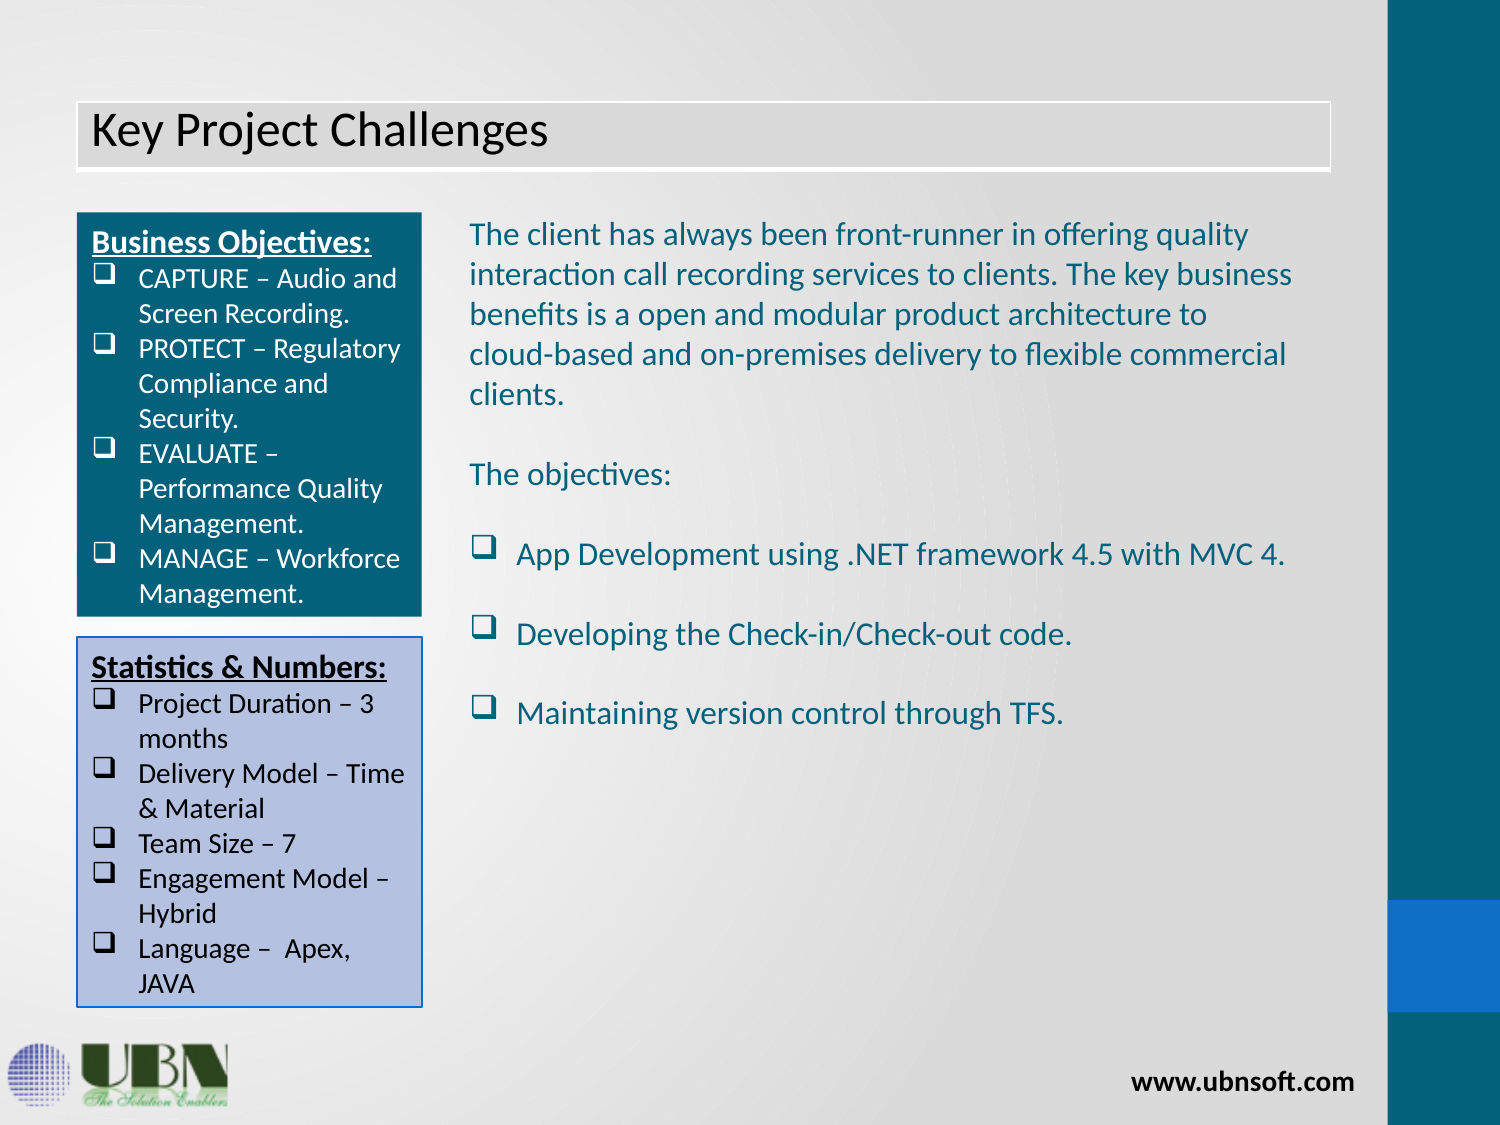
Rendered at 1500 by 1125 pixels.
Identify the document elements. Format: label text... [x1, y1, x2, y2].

table_header Key Project Challenges [78, 103, 1330, 167]
text_box www.ubnsoft.com [1116, 1055, 1400, 1105]
text_box The client has always been front-runner in offering quality interaction call recording services to clients. The key business benefits is a open and modular product architecture to cloud-based and on-premises delivery to flexible commercial clients. The objectives: App Development using .NET framework 4.5 with MVC 4. Developing the Check-in/Check-out code. Maintaining version control through TFS. [454, 205, 1313, 739]
picture [5, 1040, 231, 1110]
text_box Business Objectives: CAPTURE – Audio and Screen Recording. PROTECT – Regulatory Compliance and Security. EVALUATE – Performance Quality Management. MANAGE – Workforce Management. [76, 212, 422, 617]
text_box Statistics & Numbers: Project Duration – 3 months Delivery Model – Time & Material Team Size – 7 Engagement Model – Hybrid Language – Apex, JAVA [76, 636, 423, 1008]
